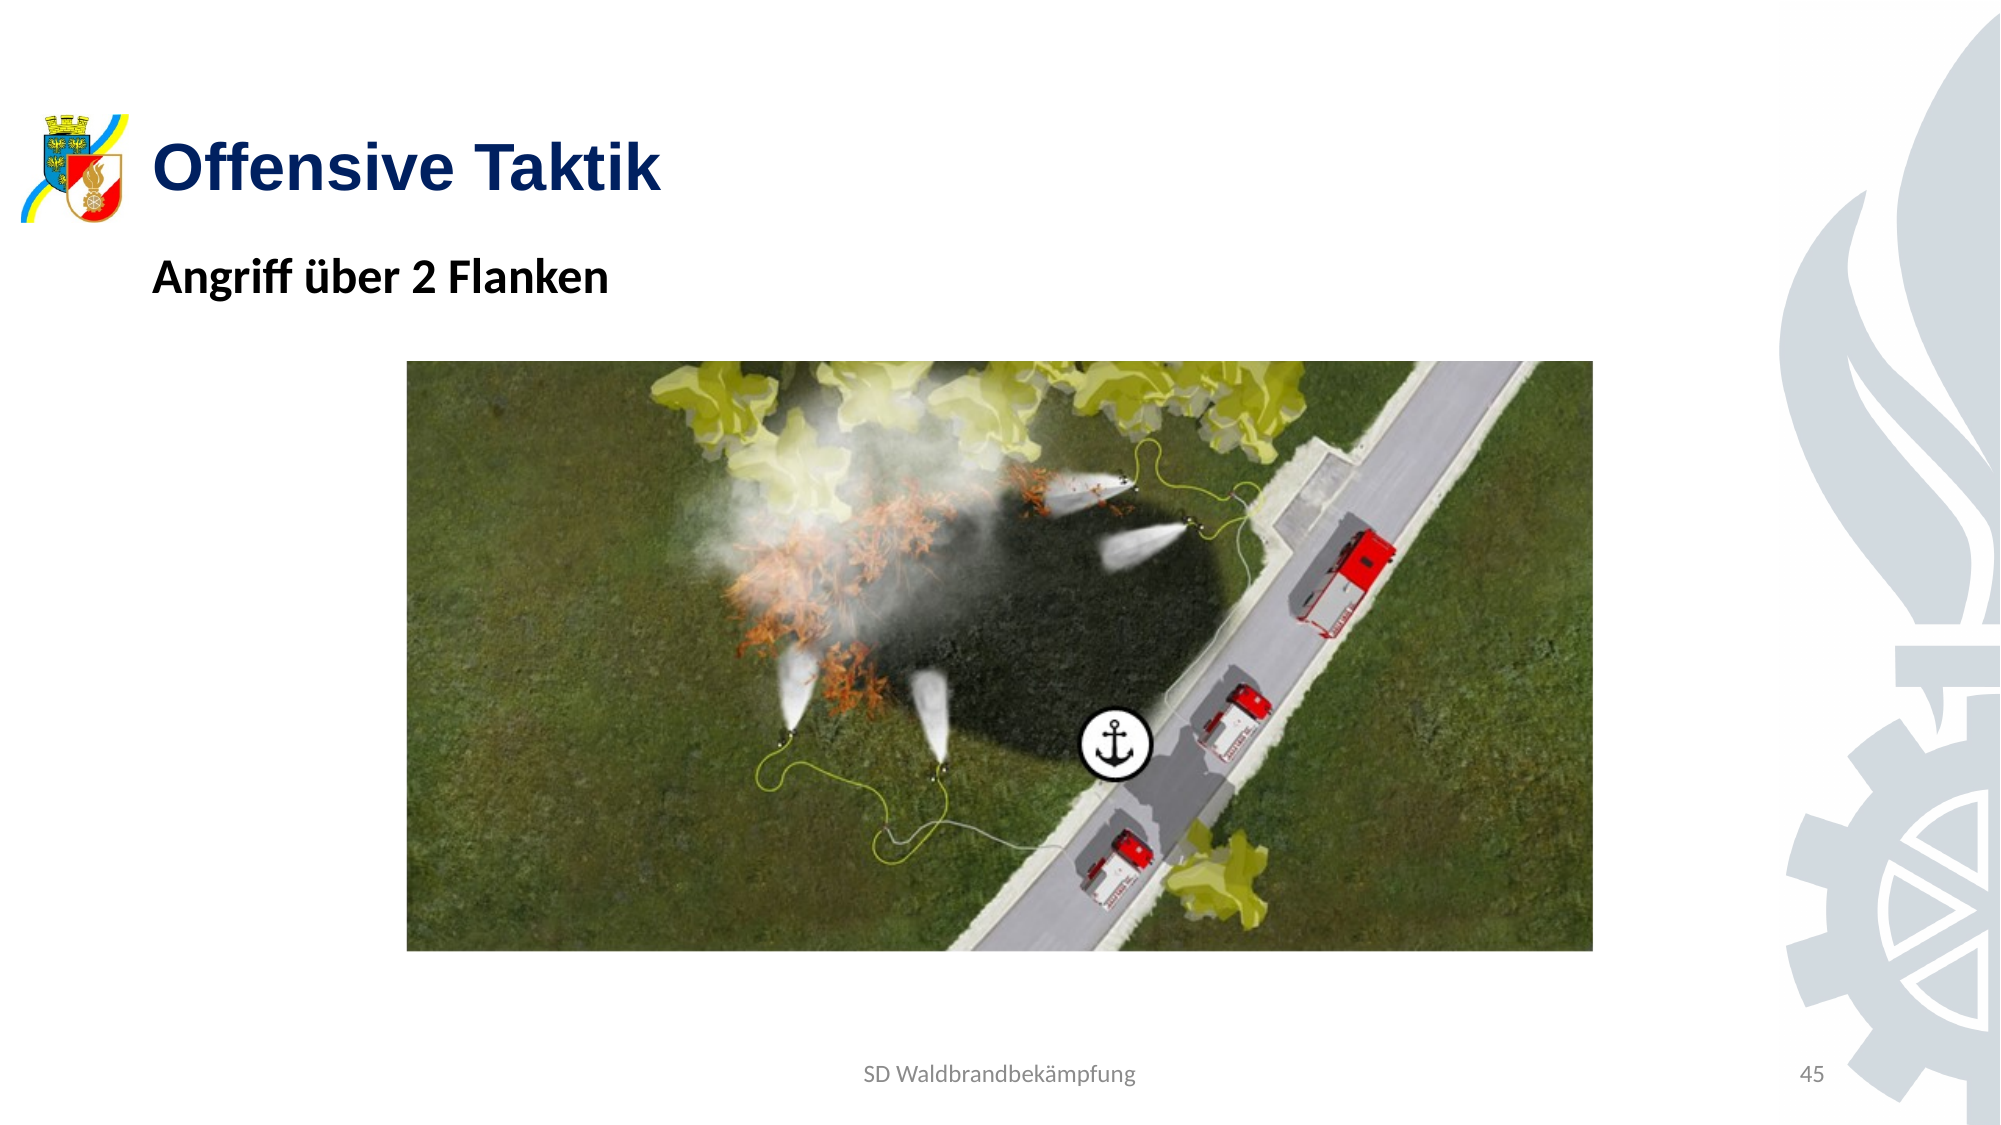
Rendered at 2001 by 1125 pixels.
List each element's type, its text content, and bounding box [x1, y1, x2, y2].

footer SD Waldbrandbekämpfung [662, 1042, 1338, 1103]
text_box Angriff über 2 Flanken [137, 236, 1437, 311]
title Offensive Taktik [137, 59, 1863, 278]
picture [20, 114, 129, 223]
slide_number 45 [1390, 1042, 1841, 1103]
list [406, 361, 1594, 952]
